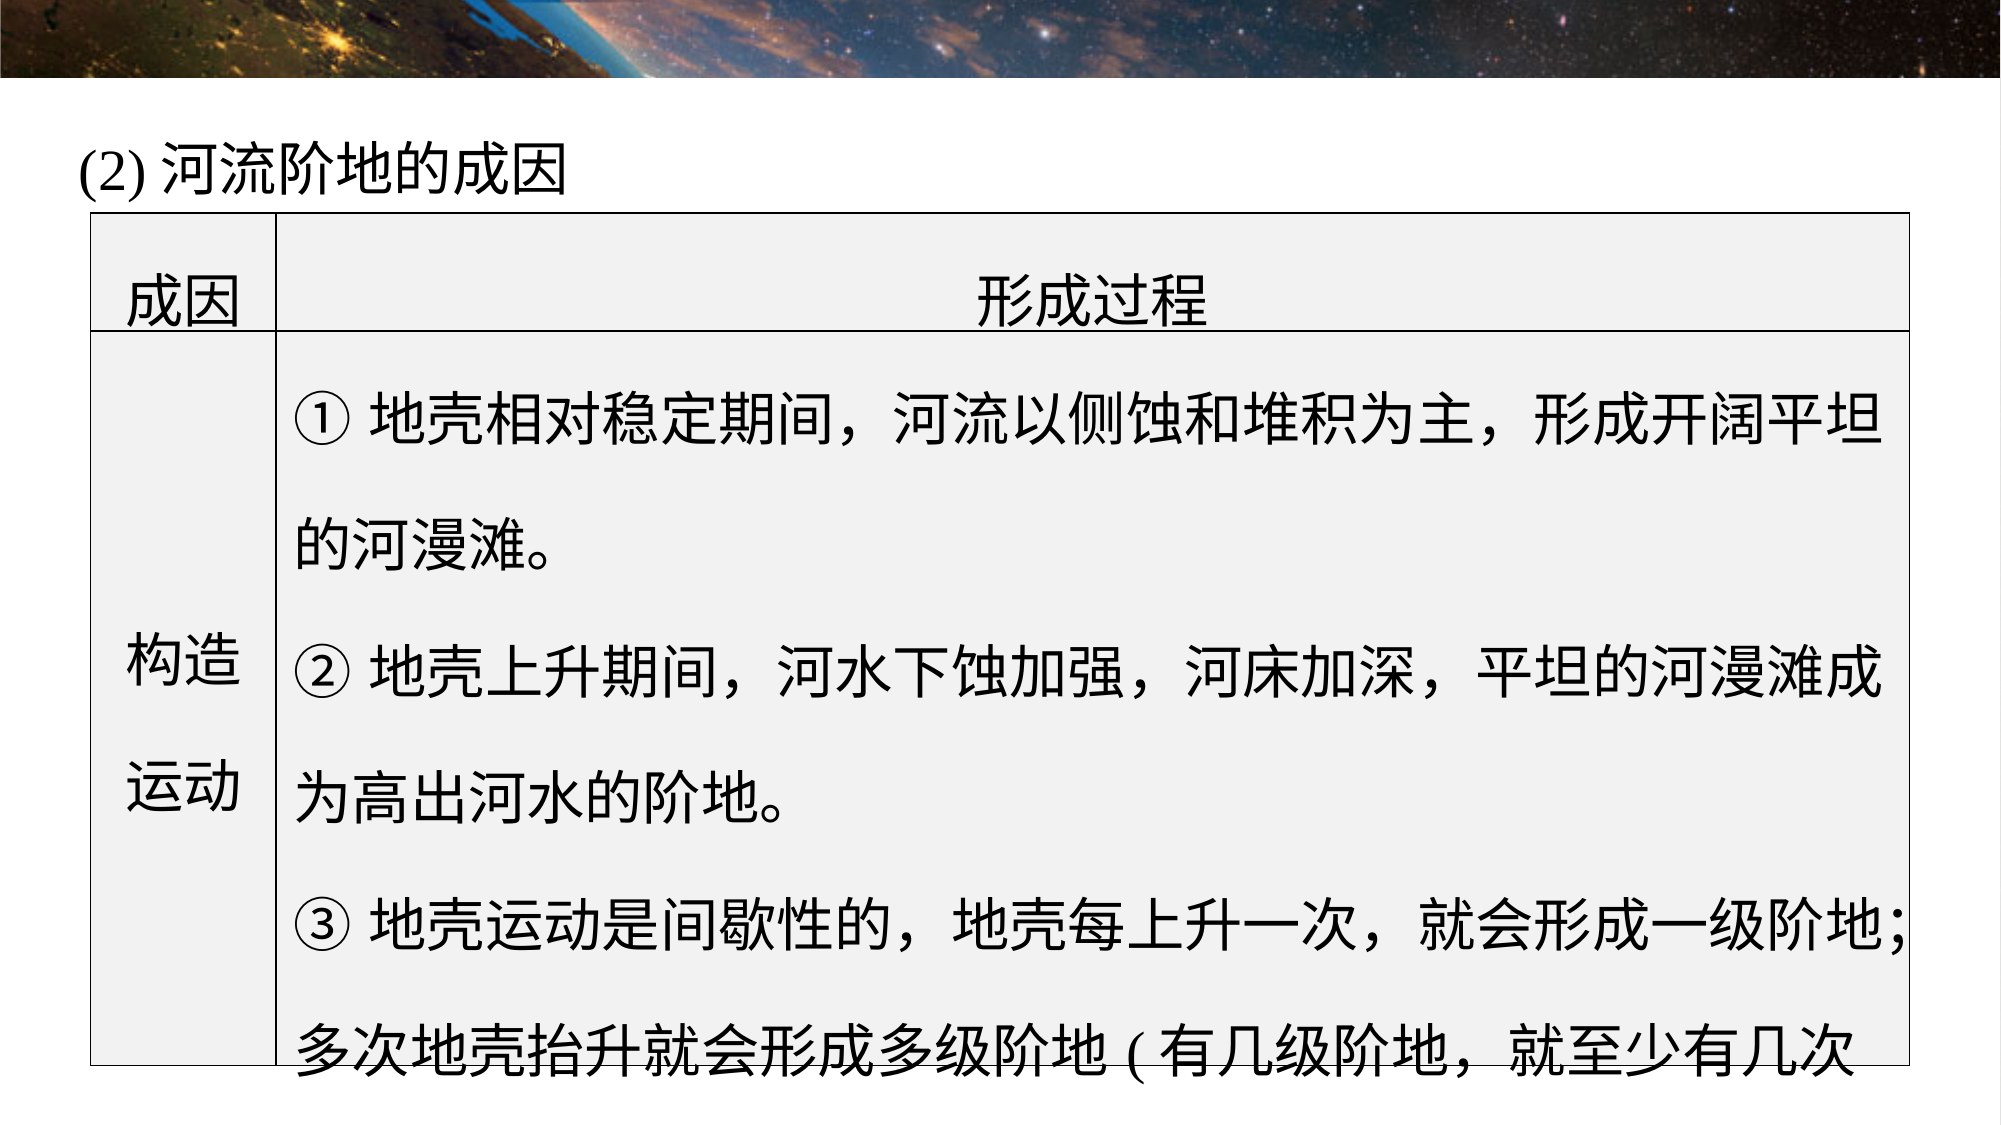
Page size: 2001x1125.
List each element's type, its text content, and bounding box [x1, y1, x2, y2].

table_header 成因 [91, 214, 275, 330]
table_cell 构造 运动 [91, 332, 275, 1065]
picture [0, 0, 2001, 1125]
text_box (2)河流阶地的成因 [63, 90, 1936, 210]
table_header 形成过程 [277, 214, 1909, 330]
table_cell ①地壳相对稳定期间，河流以侧蚀和堆积为主，形成开阔平坦的河漫滩。 ②地壳上升期间，河水下蚀加强，河床加深，平坦的河漫滩成为高出河水的阶地。 ③地壳运动是间歇性的，地壳每上升一次，就会形成一级阶地；多次地壳抬升就会形成多级阶地(有几级阶地，就至少有几次上升运动) [277, 332, 1909, 1065]
